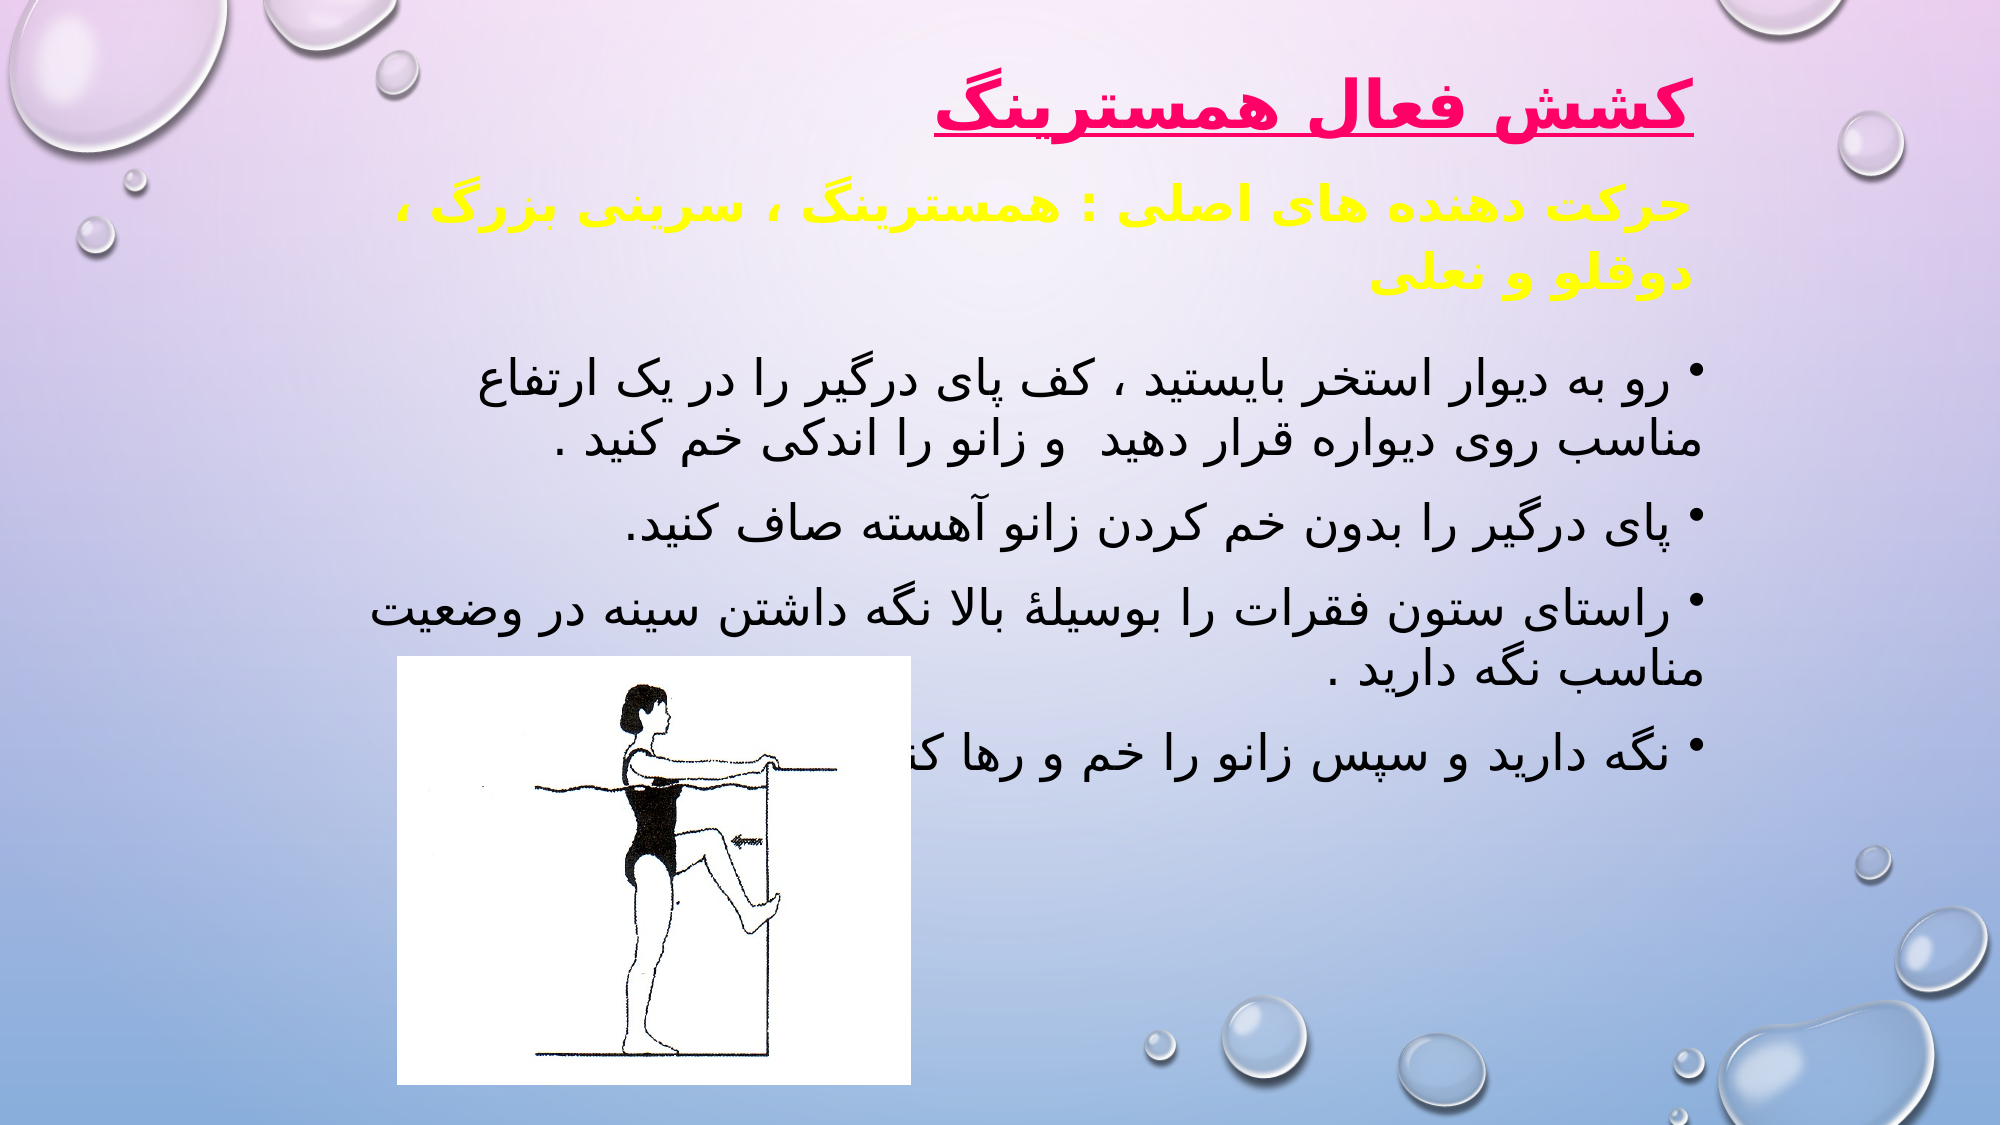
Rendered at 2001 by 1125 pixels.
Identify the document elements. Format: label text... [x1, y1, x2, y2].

picture [0, 0, 2000, 1125]
text_box رو به دیوار استخر بایستید ، کف پای درگیر را در یک ارتفاع مناسب روی دیواره قرار دهید و زانو را اندکی خم کنید . پای درگیر را بدون خم کردن زانو آهسته صاف کنید. راستای ستون فقرات را بوسیلۀ بالا نگه داشتن سینه در وضعیت مناسب نگه دارید . نگه دارید و سپس زانو را خم و رها کنید . [326, 338, 1721, 788]
text_box کشش فعال همسترینگ حرکت دهنده های اصلی : همسترینگ ، سرینی بزرگ ، دوقلو و نعلی [291, 54, 1709, 309]
